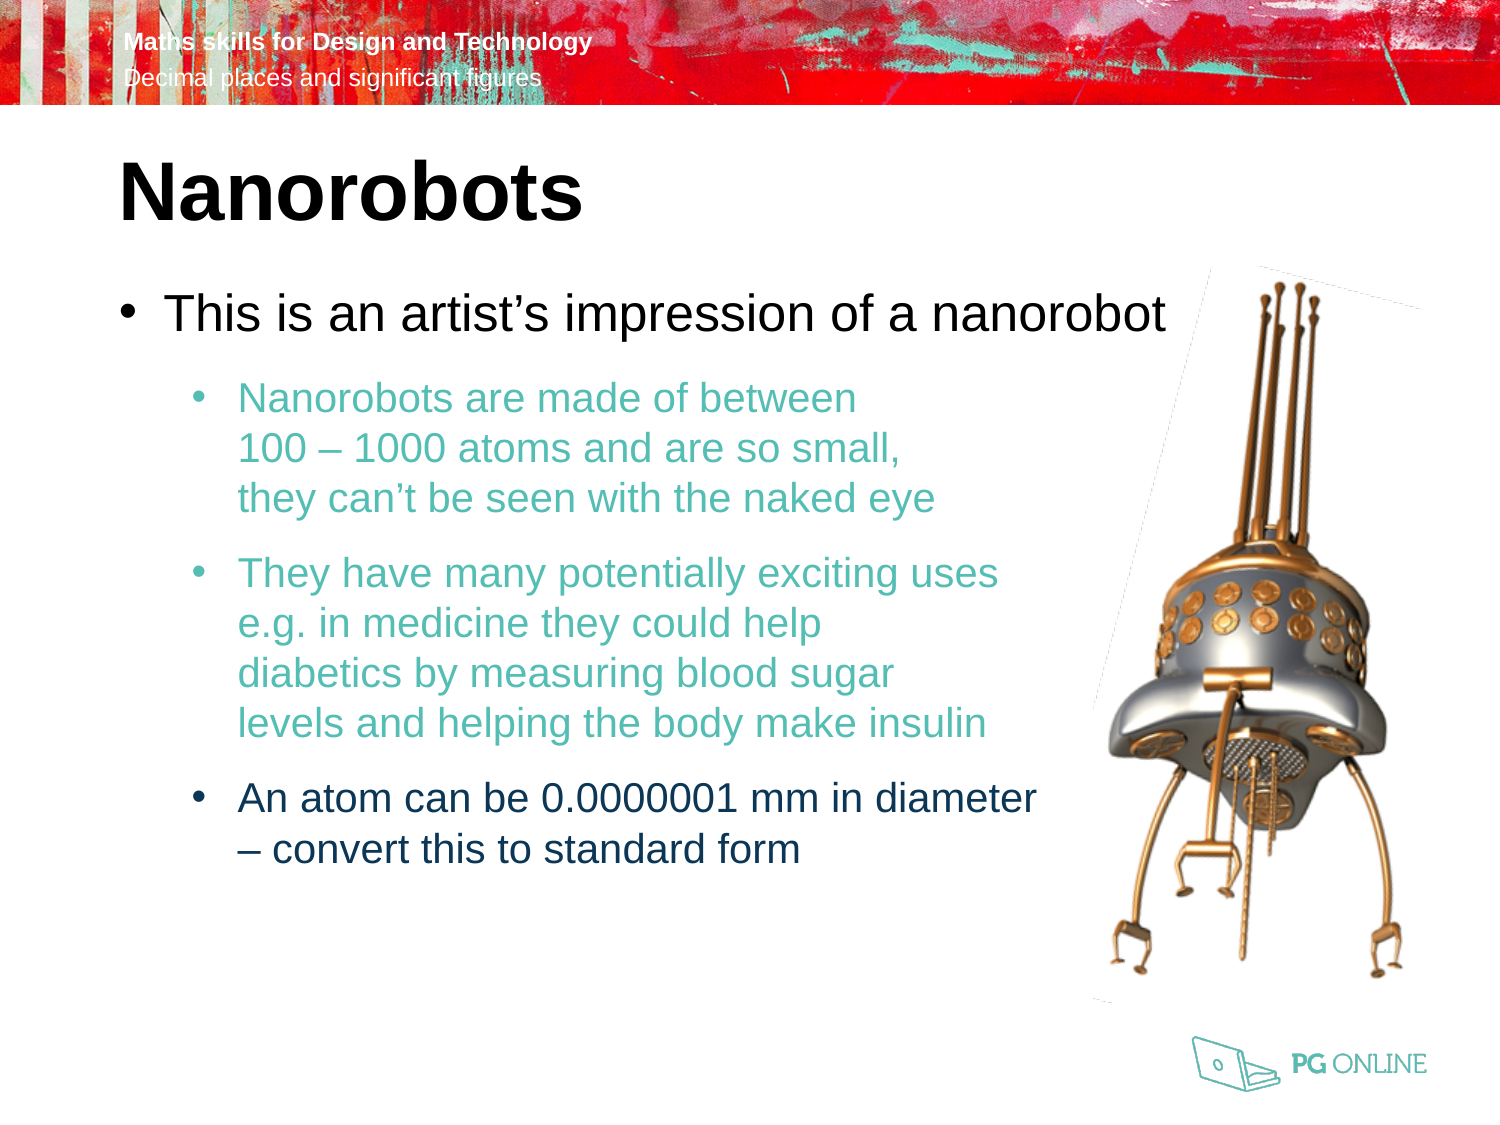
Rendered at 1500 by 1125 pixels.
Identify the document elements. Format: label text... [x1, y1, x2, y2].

list Nanorobots [118, 148, 1401, 259]
list This is an artist’s impression of a nanorobot Nanorobots are made of between 100 – 1000 atoms and are so small, they can’t be seen with the naked eye They have many potentially exciting uses e.g. in medicine they could help diabetics by measuring blood sugar levels and helping the body make insulin An atom can be 0.0000001 mm in diameter – convert this to standard form [118, 279, 1093, 977]
picture [1191, 1036, 1427, 1092]
picture [1093, 266, 1423, 1004]
picture [0, 0, 1500, 105]
